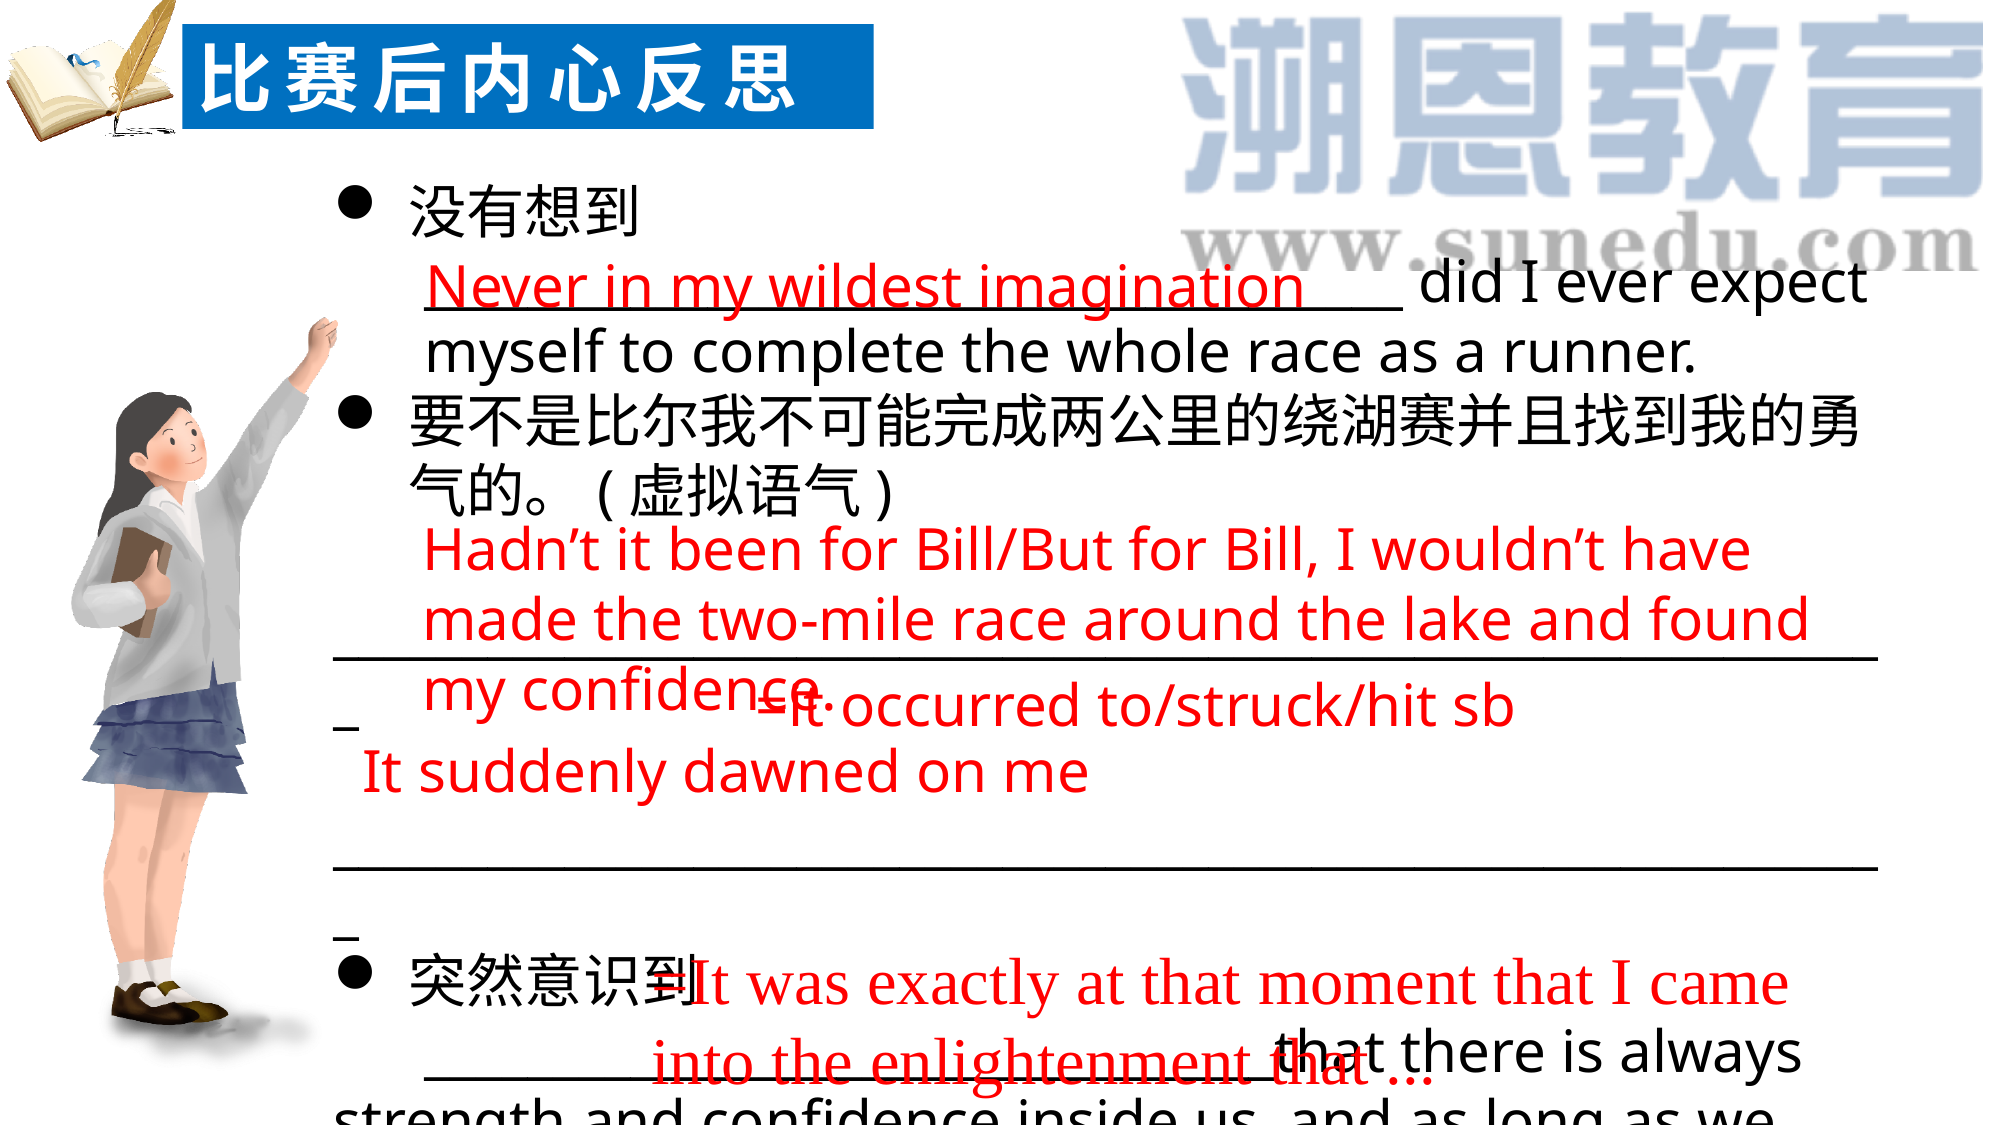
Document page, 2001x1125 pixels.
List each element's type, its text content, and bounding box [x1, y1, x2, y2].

text_box 没有想到 ______________________________________ did I ever expect myself to complete the whole race as a runner. 要不是比尔我不可能完成两公里的绕湖赛并且找到我的勇气的。(虚拟语气) _____________________________________________________________ _____________________________________________________________ 突然意识到 _________________________________that there is always strength and confidence inside us, and as long as we persevere, maintain hope and push forward, we can finally reach them. [318, 167, 1912, 504]
text_box Hadn’t it been for Bill/But for Bill, I wouldn’t have made the two-mile race around the lake and found my confidence. [408, 504, 1912, 730]
text_box 没有想到 ______________________________________ did I ever expect myself to complete the whole race as a runner. 要不是比尔我不可能完成两公里的绕湖赛并且找到我的勇气的。(虚拟语气) _____________________________________________________________ _____________________________________________________________ 突然意识到 _________________________________that there is always strength and confidence inside us, and as long as we persevere, maintain hope and push forward, we can finally reach them. [318, 730, 1912, 1125]
picture [1178, 10, 1983, 271]
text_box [0, 0, 874, 154]
text_box =it occurred to/struck/hit sb [740, 660, 1610, 746]
text_box Never in my wildest imagination [411, 242, 1322, 327]
text_box It suddenly dawned on me [408, 726, 1121, 812]
picture [0, 298, 408, 1108]
text_box =It was exactly at that moment that I came into the enlightenment that ... [636, 930, 1825, 1106]
